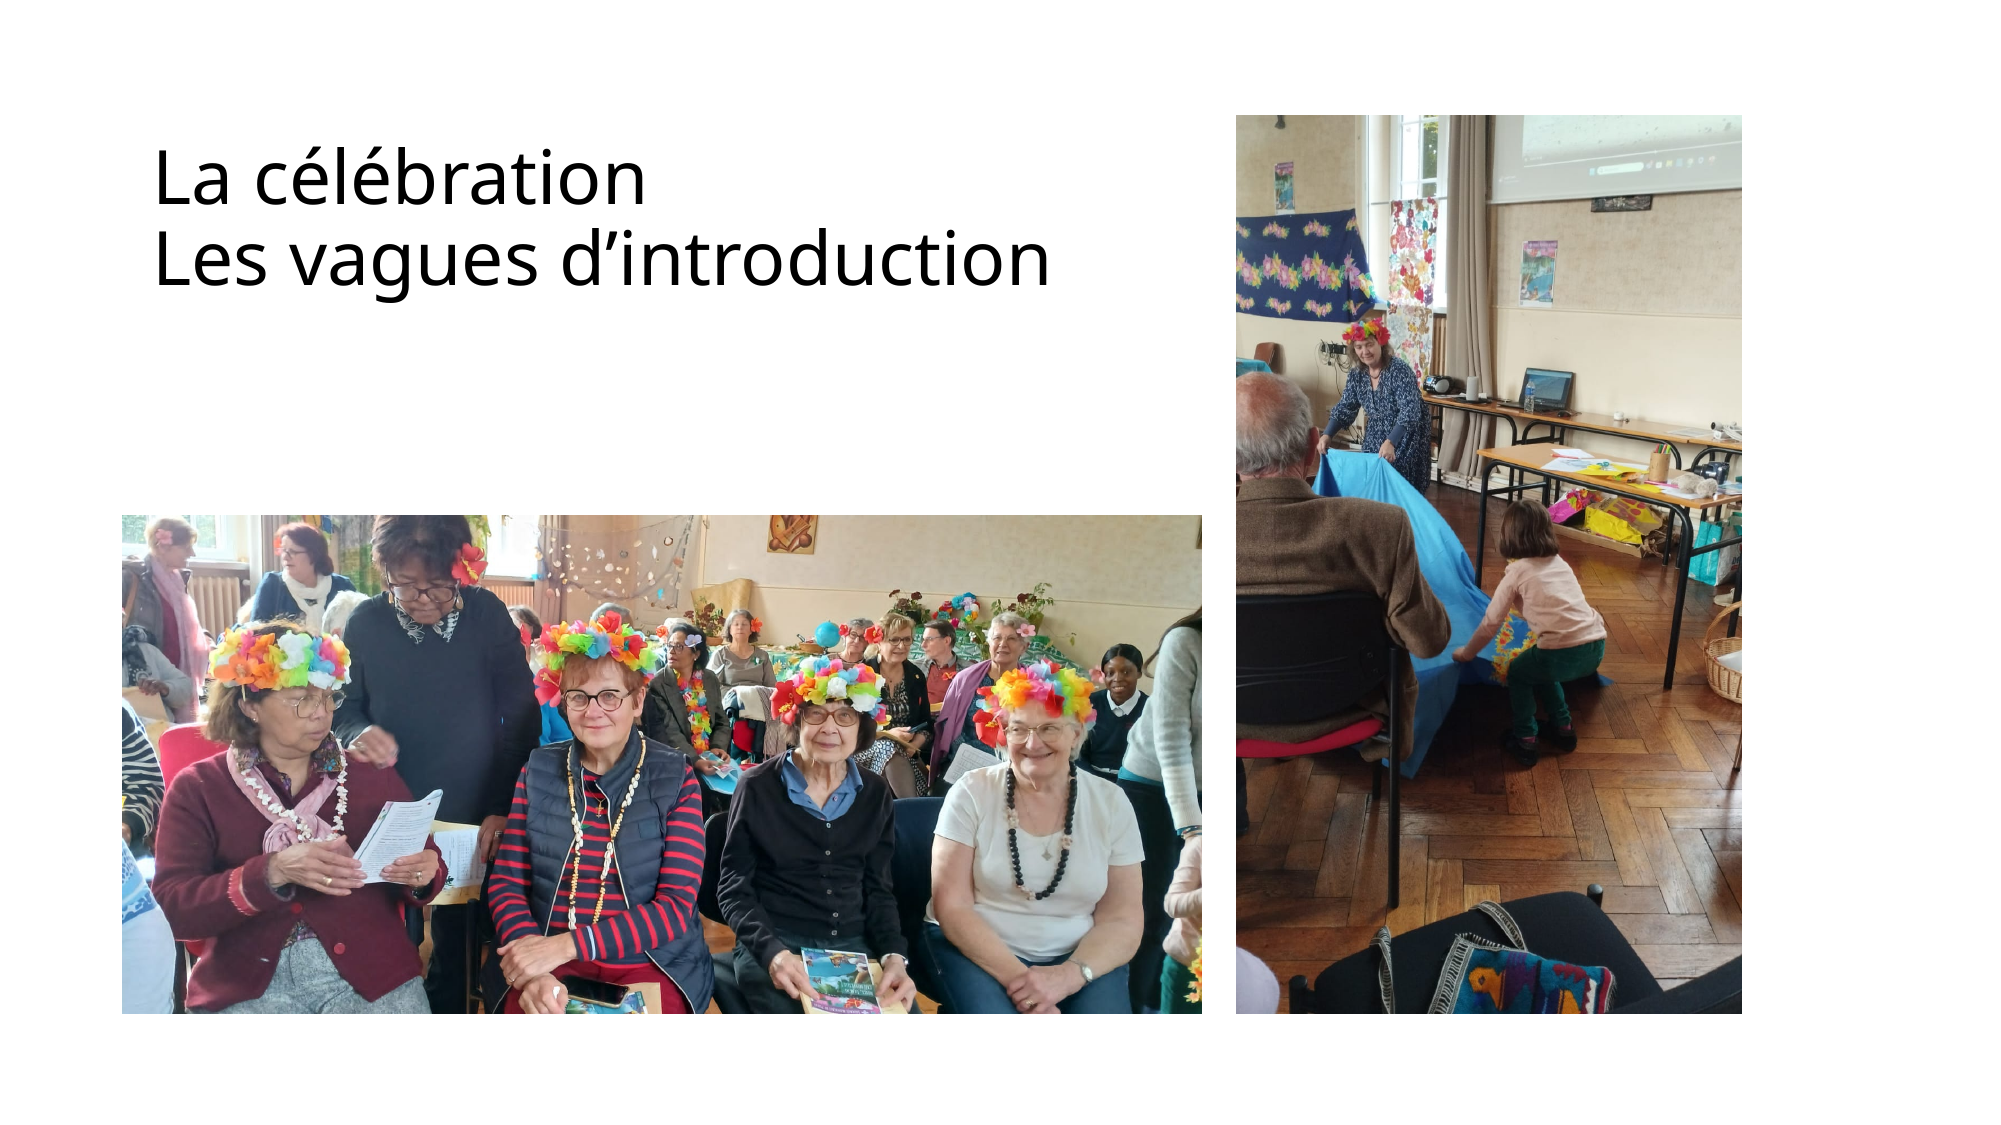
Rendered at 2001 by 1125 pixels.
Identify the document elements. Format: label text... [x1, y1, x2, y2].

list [122, 514, 1202, 1014]
title La célébration Les vagues d’introduction [137, 111, 1863, 330]
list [1236, 115, 1742, 1014]
